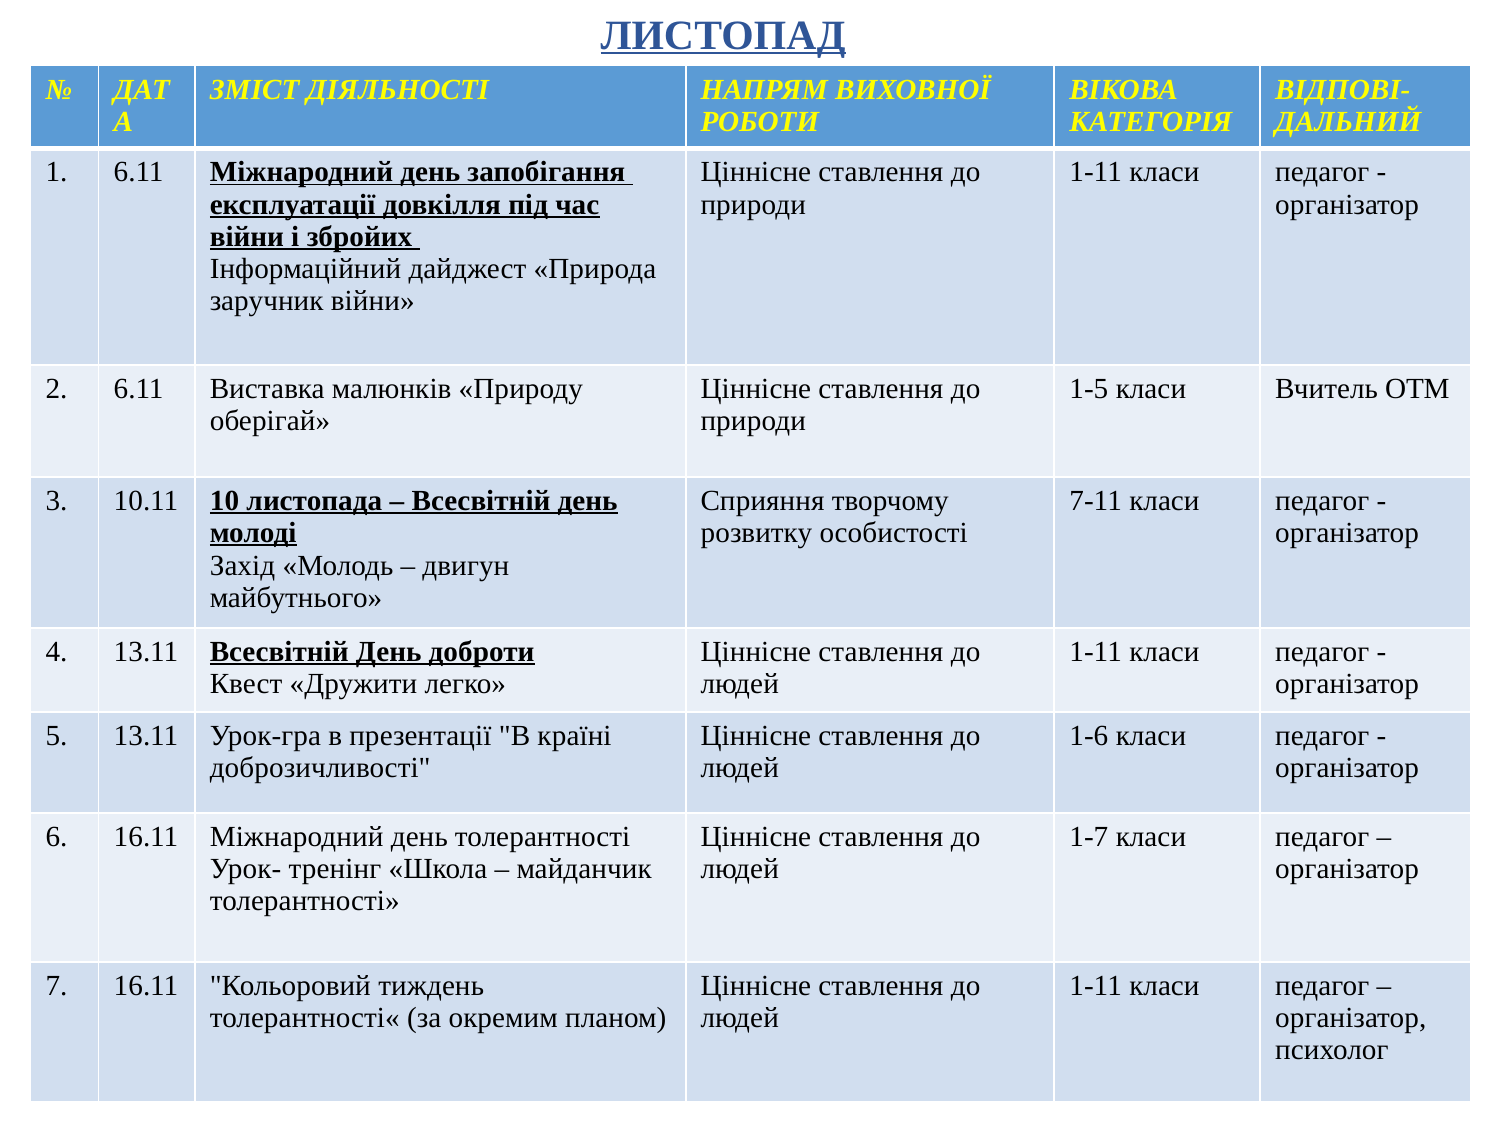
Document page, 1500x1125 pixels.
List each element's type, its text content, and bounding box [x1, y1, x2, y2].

table_cell 1-7 класи [1055, 814, 1259, 961]
table_cell 7-11 класи [1055, 478, 1259, 627]
table_cell педагог -організатор [1261, 478, 1470, 627]
table_cell Вчитель ОТМ [1261, 366, 1470, 476]
table_header ВІКОВА КАТЕГОРІЯ [1055, 66, 1259, 146]
table_cell 6. [31, 814, 98, 961]
table_cell 6.11 [99, 366, 194, 476]
table_cell 1-5 класи [1055, 366, 1259, 476]
table_cell педагог -організатор [1261, 629, 1470, 711]
table_cell 1. [31, 151, 98, 364]
table_cell Міжнародний день толерантності Урок- тренінг «Школа – майданчик толерантності» [196, 814, 685, 961]
table_header ДАТА [99, 66, 194, 146]
table_cell 2. [31, 366, 98, 476]
table_cell "Кольоровий тиждень толерантності« (за окремим планом) [196, 963, 685, 1101]
table_cell педагог -організатор [1261, 151, 1470, 364]
table_cell 6.11 [99, 151, 194, 364]
table_cell 13.11 [99, 713, 194, 812]
table_cell Ціннісне ставлення до людей [687, 629, 1053, 711]
table_header НАПРЯМ ВИХОВНОЇ РОБОТИ [687, 66, 1053, 146]
table_cell Ціннісне ставлення до людей [687, 713, 1053, 812]
table_cell 4. [31, 629, 98, 711]
table_cell Всесвітній День доброти Квест «Дружити легко» [196, 629, 685, 711]
table_cell Ціннісне ставлення до людей [687, 963, 1053, 1101]
table_cell 7. [31, 963, 98, 1101]
table_cell 3. [31, 478, 98, 627]
table_cell 1-11 класи [1055, 963, 1259, 1101]
table_cell 1-11 класи [1055, 629, 1259, 711]
table_cell педагог -організатор [1261, 713, 1470, 812]
table_cell 10 листопада – Всесвітній день молоді Захід «Молодь – двигун майбутнього» [196, 478, 685, 627]
table_cell Виставка малюнків «Природу оберігай» [196, 366, 685, 476]
table_header ЗМІСТ ДІЯЛЬНОСТІ [196, 66, 685, 146]
table_cell Ціннісне ставлення до природи [687, 366, 1053, 476]
table_cell Урок-гра в презентації "В країні доброзичливості" [196, 713, 685, 812]
table_header № [31, 66, 98, 146]
table_cell 10.11 [99, 478, 194, 627]
table_cell 5. [31, 713, 98, 812]
text_box ЛИСТОПАД [501, 0, 945, 65]
table_cell 1-6 класи [1055, 713, 1259, 812]
table_cell педагог –організатор, психолог [1261, 963, 1470, 1101]
table_cell 1-11 класи [1055, 151, 1259, 364]
table_cell Сприяння творчому розвитку особистості [687, 478, 1053, 627]
table_cell 13.11 [99, 629, 194, 711]
table_cell 16.11 [99, 963, 194, 1101]
table_cell 16.11 [99, 814, 194, 961]
table_header ВІДПОВІ-ДАЛЬНИЙ [1261, 66, 1470, 146]
table_cell Ціннісне ставлення до людей [687, 814, 1053, 961]
table_cell Міжнародний день запобігання експлуатації довкілля під час війни і збройих Інформаційний дайджест «Природа заручник війни» [196, 151, 685, 364]
table_cell Ціннісне ставлення до природи [687, 151, 1053, 364]
table_cell педагог –організатор [1261, 814, 1470, 961]
